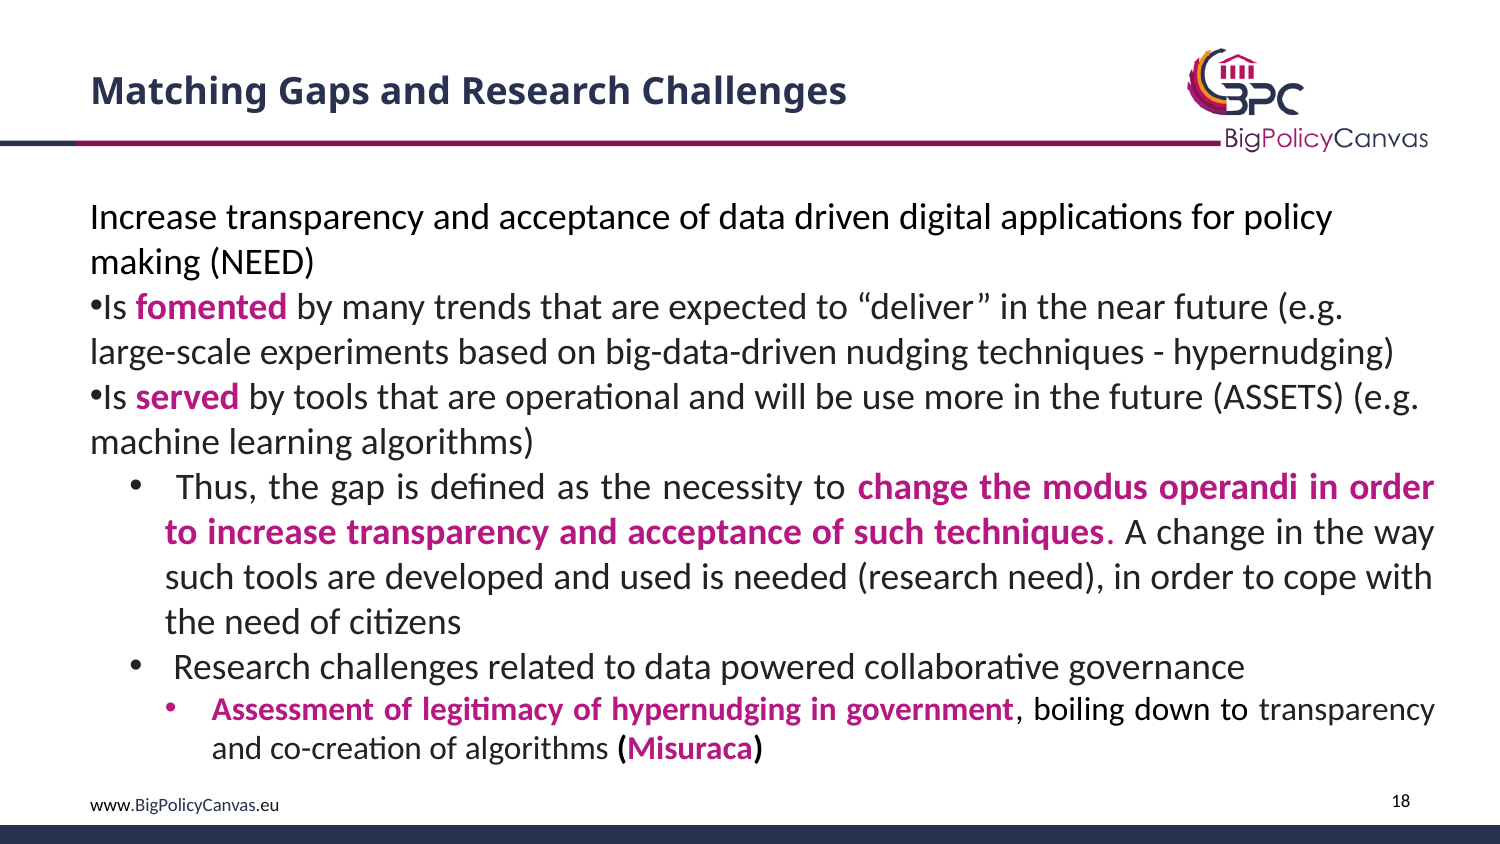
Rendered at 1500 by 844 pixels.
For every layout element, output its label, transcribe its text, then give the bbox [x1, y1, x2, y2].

picture [1162, 22, 1451, 177]
title Matching Gaps and Research Challenges [75, 59, 1050, 154]
text_box Increase transparency and acceptance of data driven digital applications for policy making (NEED) Is fomented by many trends that are expected to “deliver” in the near future (e.g. large-scale experiments based on big-data-driven nudging techniques - hypernudging) Is served by tools that are operational and will be use more in the future (ASSETS) (e.g. machine learning algorithms) Thus, the gap is defined as the necessity to change the modus operandi in order to increase transparency and acceptance of such techniques. A change in the way such tools are developed and used is needed (research need), in order to cope with the need of citizens Research challenges related to data powered collaborative governance Assessment of legitimacy of hypernudging in government, boiling down to transparency and co-creation of algorithms (Misuraca) [75, 184, 1450, 814]
